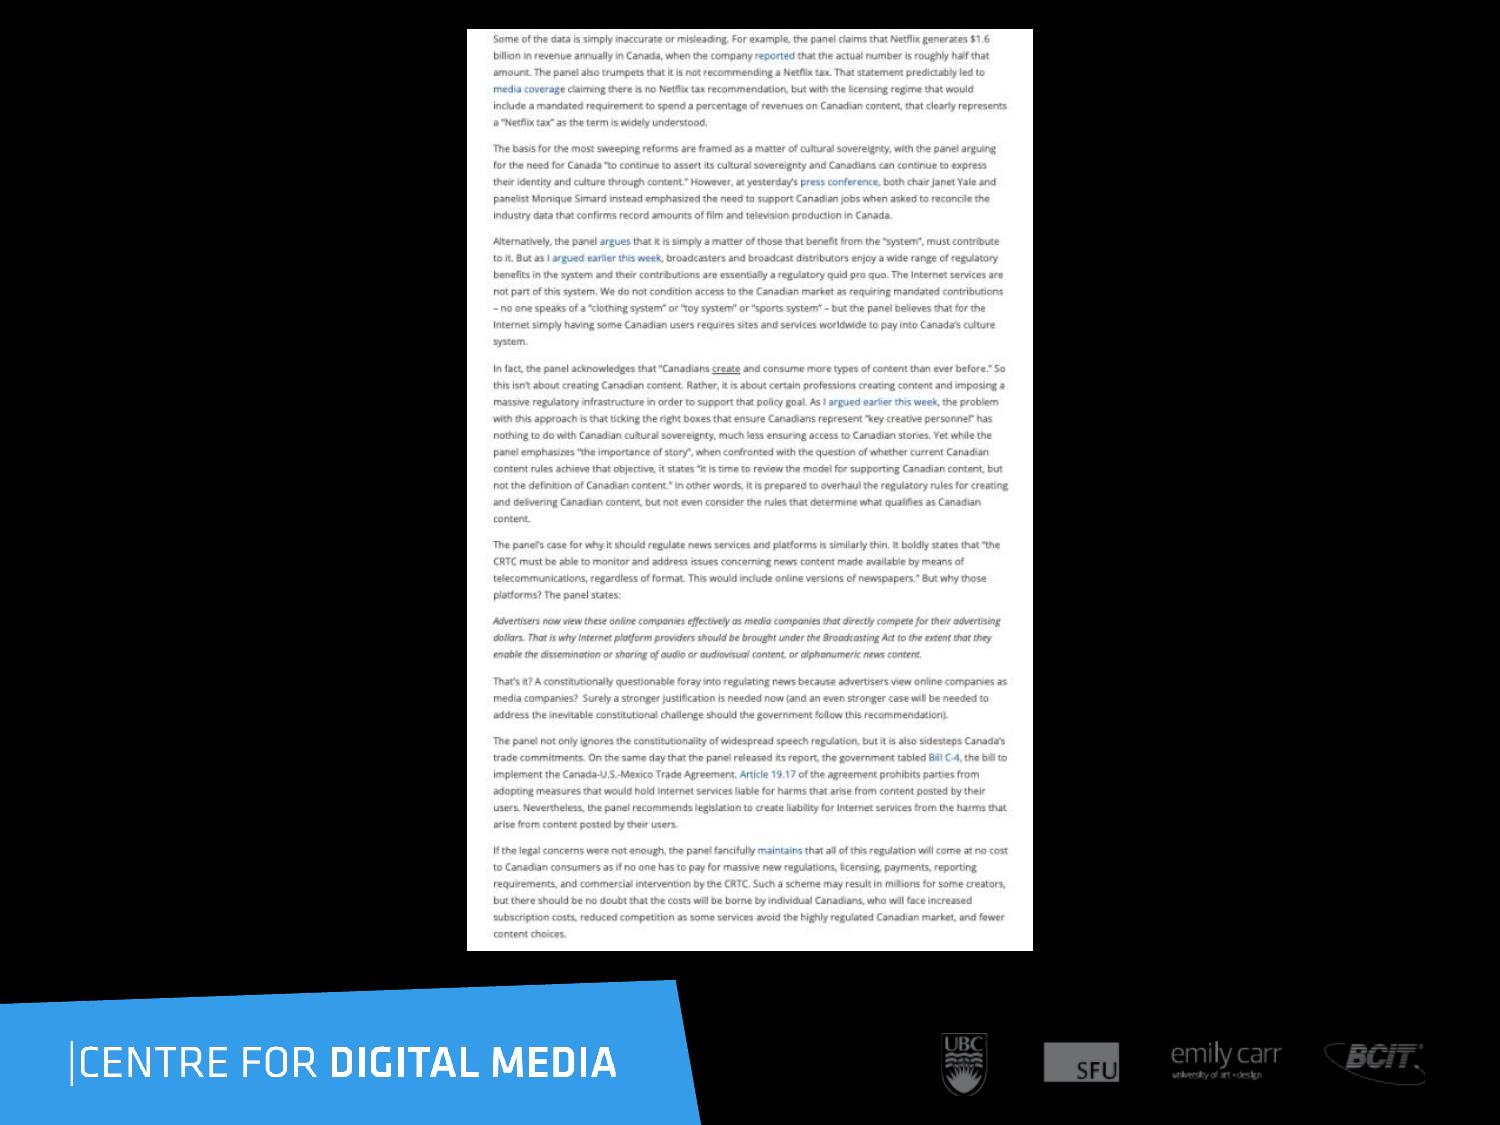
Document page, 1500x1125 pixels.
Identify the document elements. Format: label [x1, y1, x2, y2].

picture [467, 29, 1033, 952]
